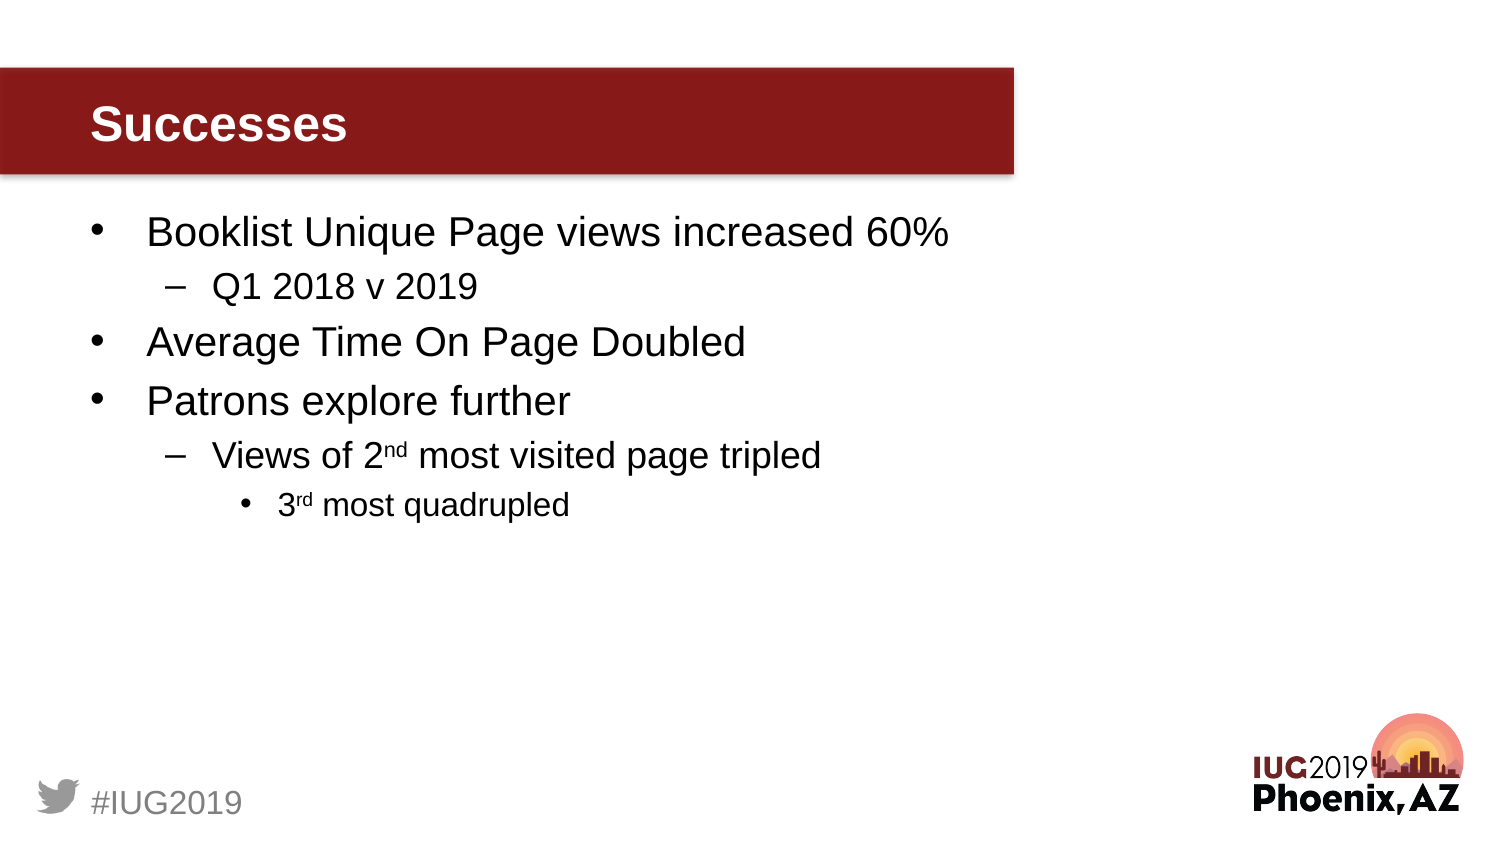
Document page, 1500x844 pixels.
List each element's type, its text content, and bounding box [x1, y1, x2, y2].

list Booklist Unique Page views increased 60% Q1 2018 v 2019 Average Time On Page Doubled Patrons explore further Views of 2nd most visited page tripled 3rd most quadrupled [75, 196, 1425, 754]
title Successes [75, 68, 1425, 176]
picture [1254, 712, 1500, 815]
